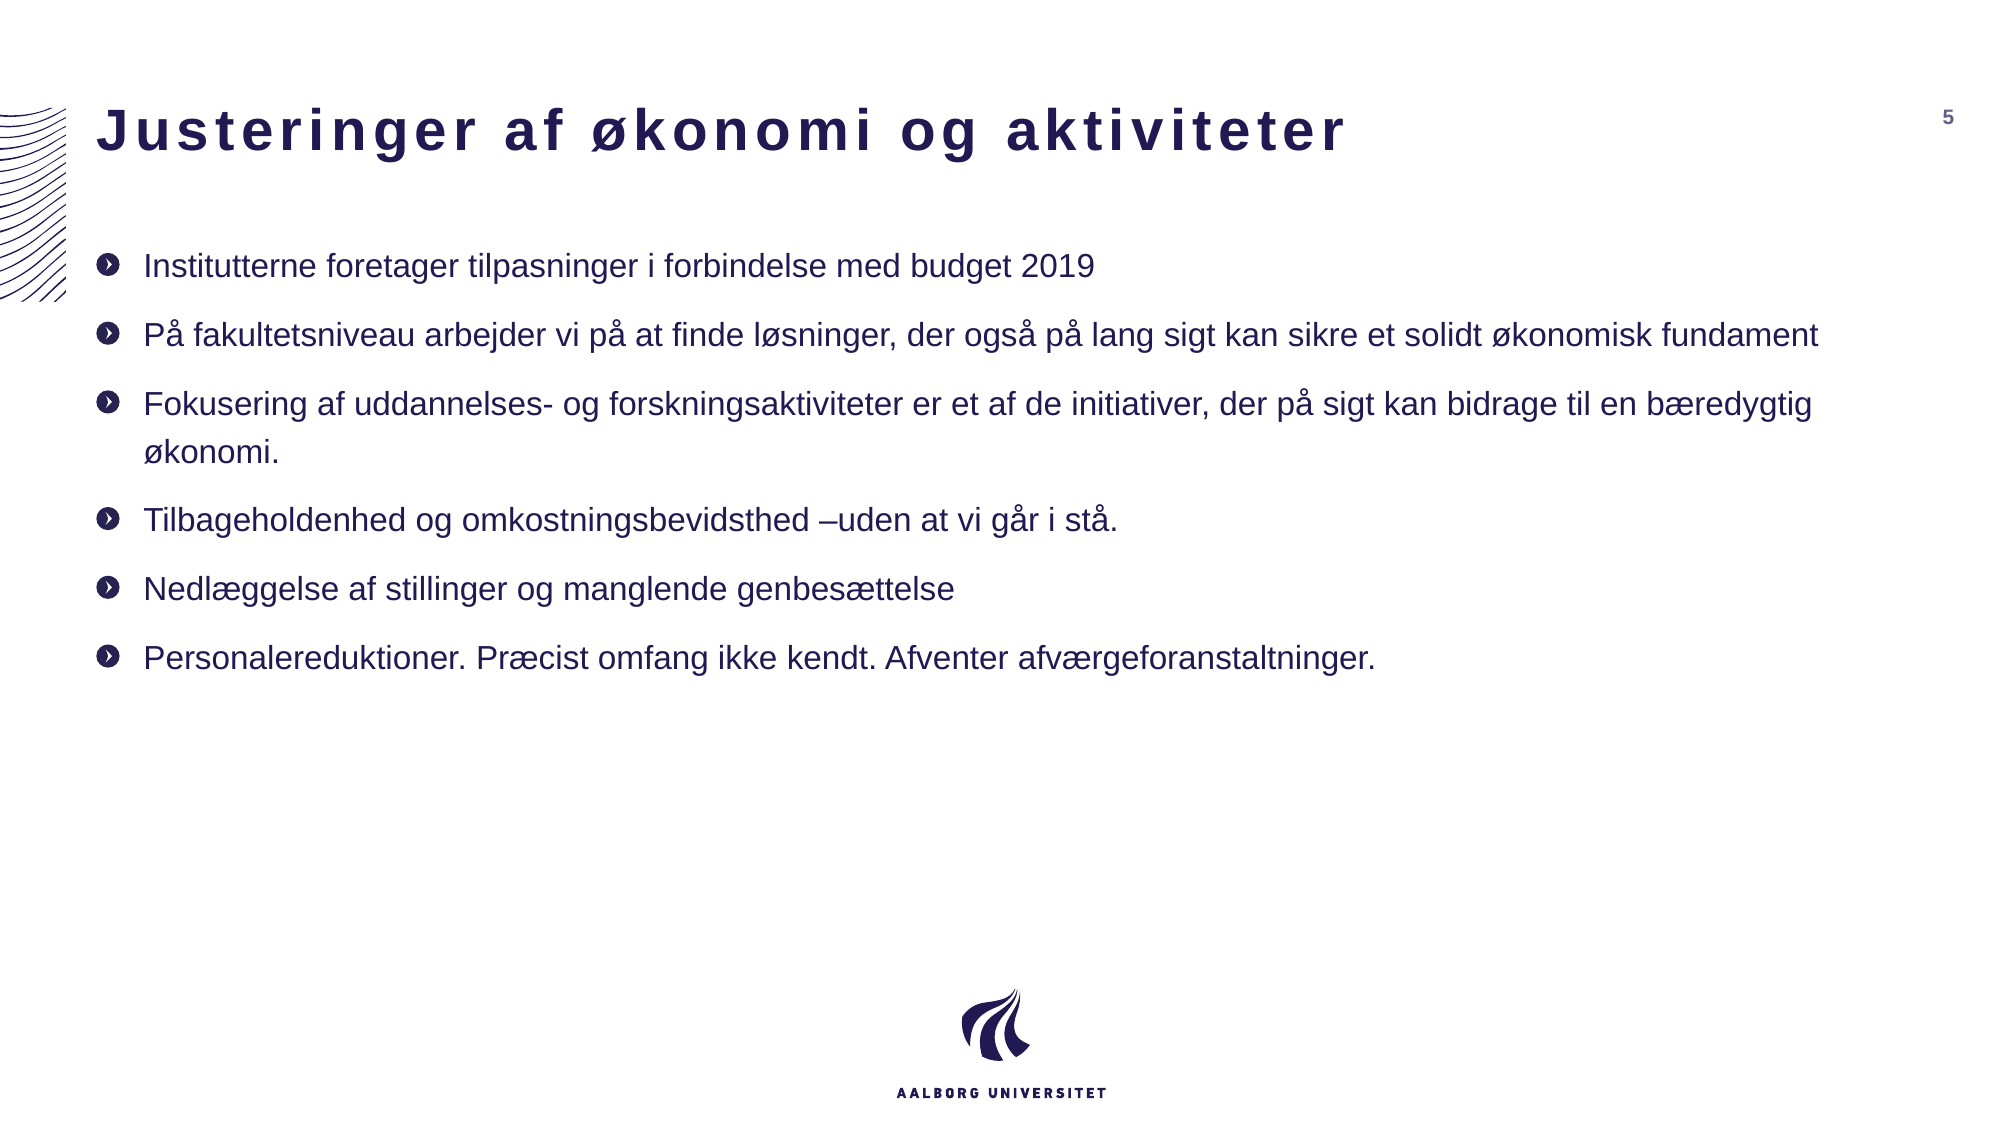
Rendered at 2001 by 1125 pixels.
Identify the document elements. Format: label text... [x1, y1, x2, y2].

title Justeringer af økonomi og aktiviteter [96, 60, 1470, 212]
slide_number 5 [1860, 97, 1954, 135]
list Institutterne foretager tilpasninger i forbindelse med budget 2019 På fakultetsniveau arbejder vi på at finde løsninger, der også på lang sigt kan sikre et solidt økonomisk fundament Fokusering af uddannelses- og forskningsaktiviteter er et af de initiativer, der på sigt kan bidrage til en bæredygtig økonomi. Tilbageholdenhed og omkostningsbevidsthed –uden at vi går i stå. Nedlæggelse af stillinger og manglende genbesættelse Personalereduktioner. Præcist omfang ikke kendt. Afventer afværgeforanstaltninger. [96, 229, 1839, 837]
